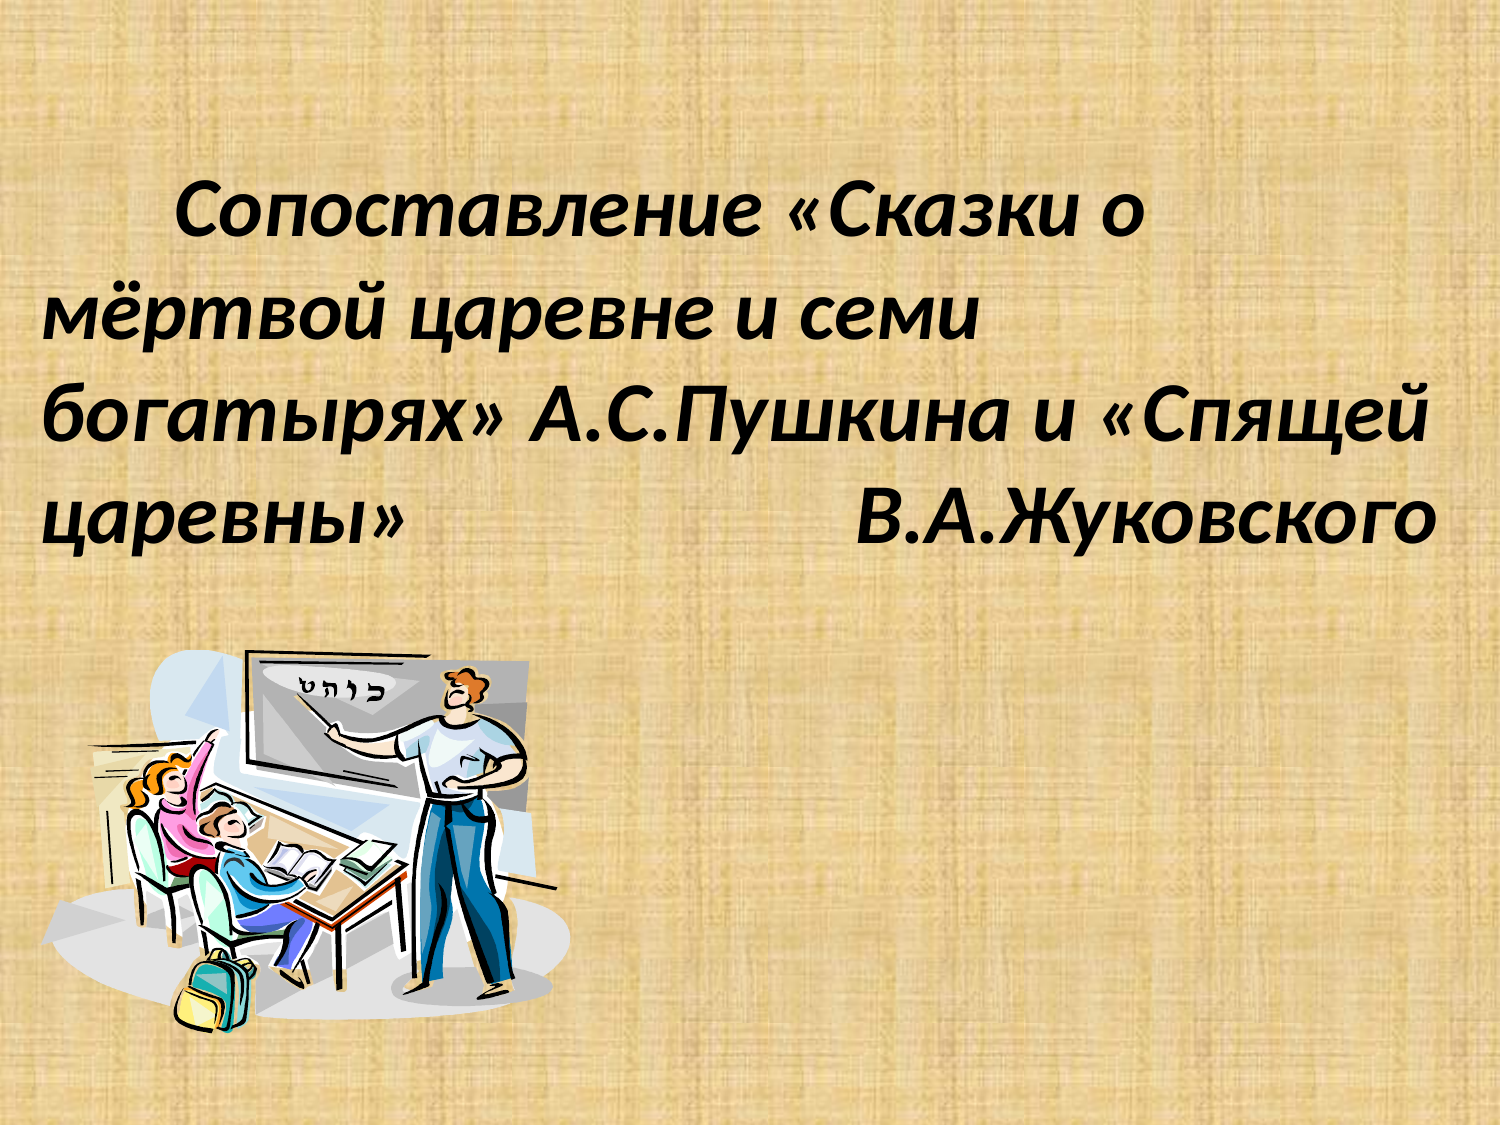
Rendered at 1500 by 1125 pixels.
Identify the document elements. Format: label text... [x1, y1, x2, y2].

picture [0, 0, 1500, 1125]
title Сопоставление «Сказки о мёртвой царевне и семи богатырях» А.С.Пушкина и «Спящей царевны» В.А.Жуковского [24, 37, 1475, 675]
